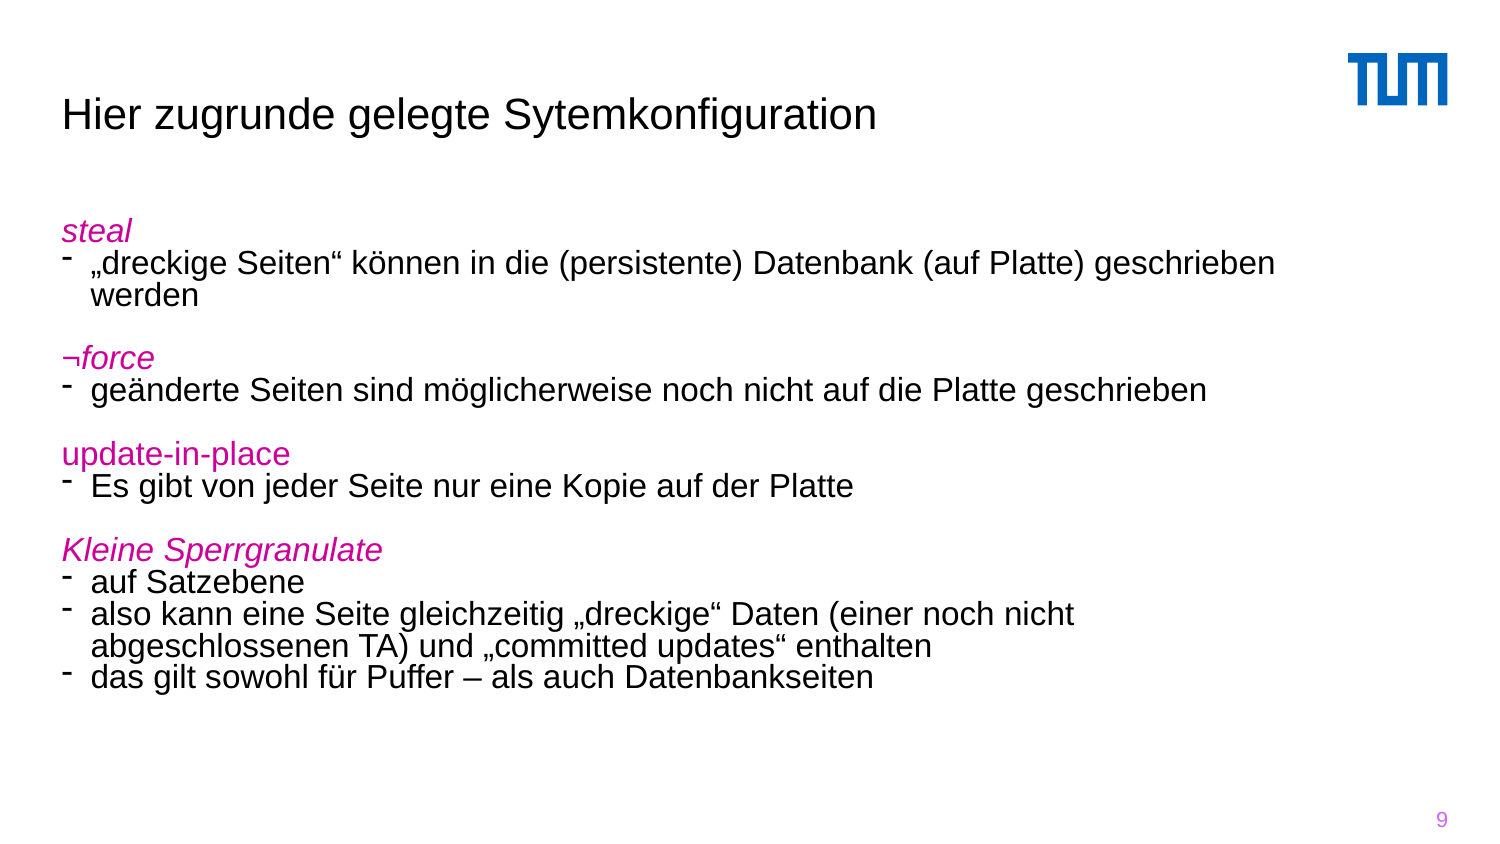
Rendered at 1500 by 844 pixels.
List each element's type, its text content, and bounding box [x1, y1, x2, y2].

title Hier zugrunde gelegte Sytemkonfiguration [46, 0, 1500, 141]
list steal „dreckige Seiten“ können in die (persistente) Datenbank (auf Platte) geschrieben werden ¬force geänderte Seiten sind möglicherweise noch nicht auf die Platte geschrieben update-in-place Es gibt von jeder Seite nur eine Kopie auf der Platte Kleine Sperrgranulate auf Satzebene also kann eine Seite gleichzeitig „dreckige“ Daten (einer noch nicht abgeschlossenen TA) und „committed updates“ enthalten das gilt sowohl für Puffer – als auch Datenbankseiten [46, 209, 1313, 825]
slide_number 9 [1111, 796, 1448, 842]
